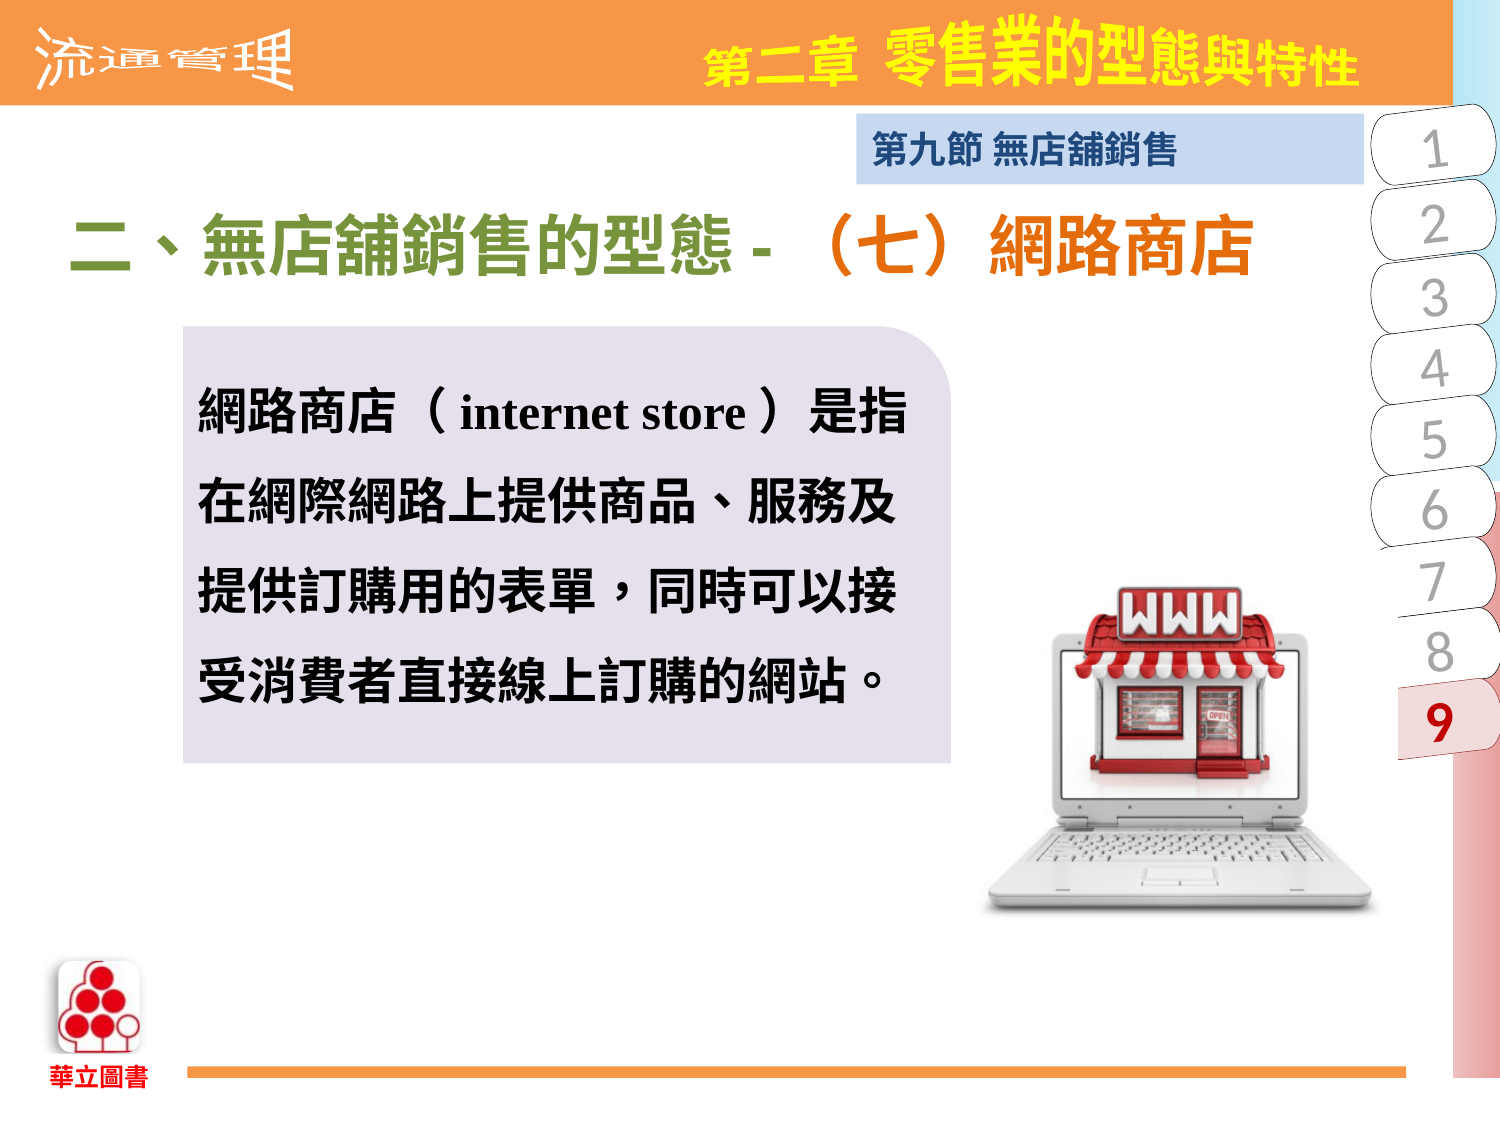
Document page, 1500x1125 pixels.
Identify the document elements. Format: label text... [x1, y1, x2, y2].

text_box 第九節 無店舖銷售 [854, 111, 1366, 186]
picture [58, 960, 140, 1053]
text_box 網路商店（internet store）是指在網際網路上提供商品、服務及提供訂購用的表單，同時可以接受消費者直接線上訂購的網站。 [180, 324, 953, 766]
text_box 二、無店舖銷售的型態-（七）網路商店 [53, 196, 1442, 291]
picture [962, 550, 1398, 950]
